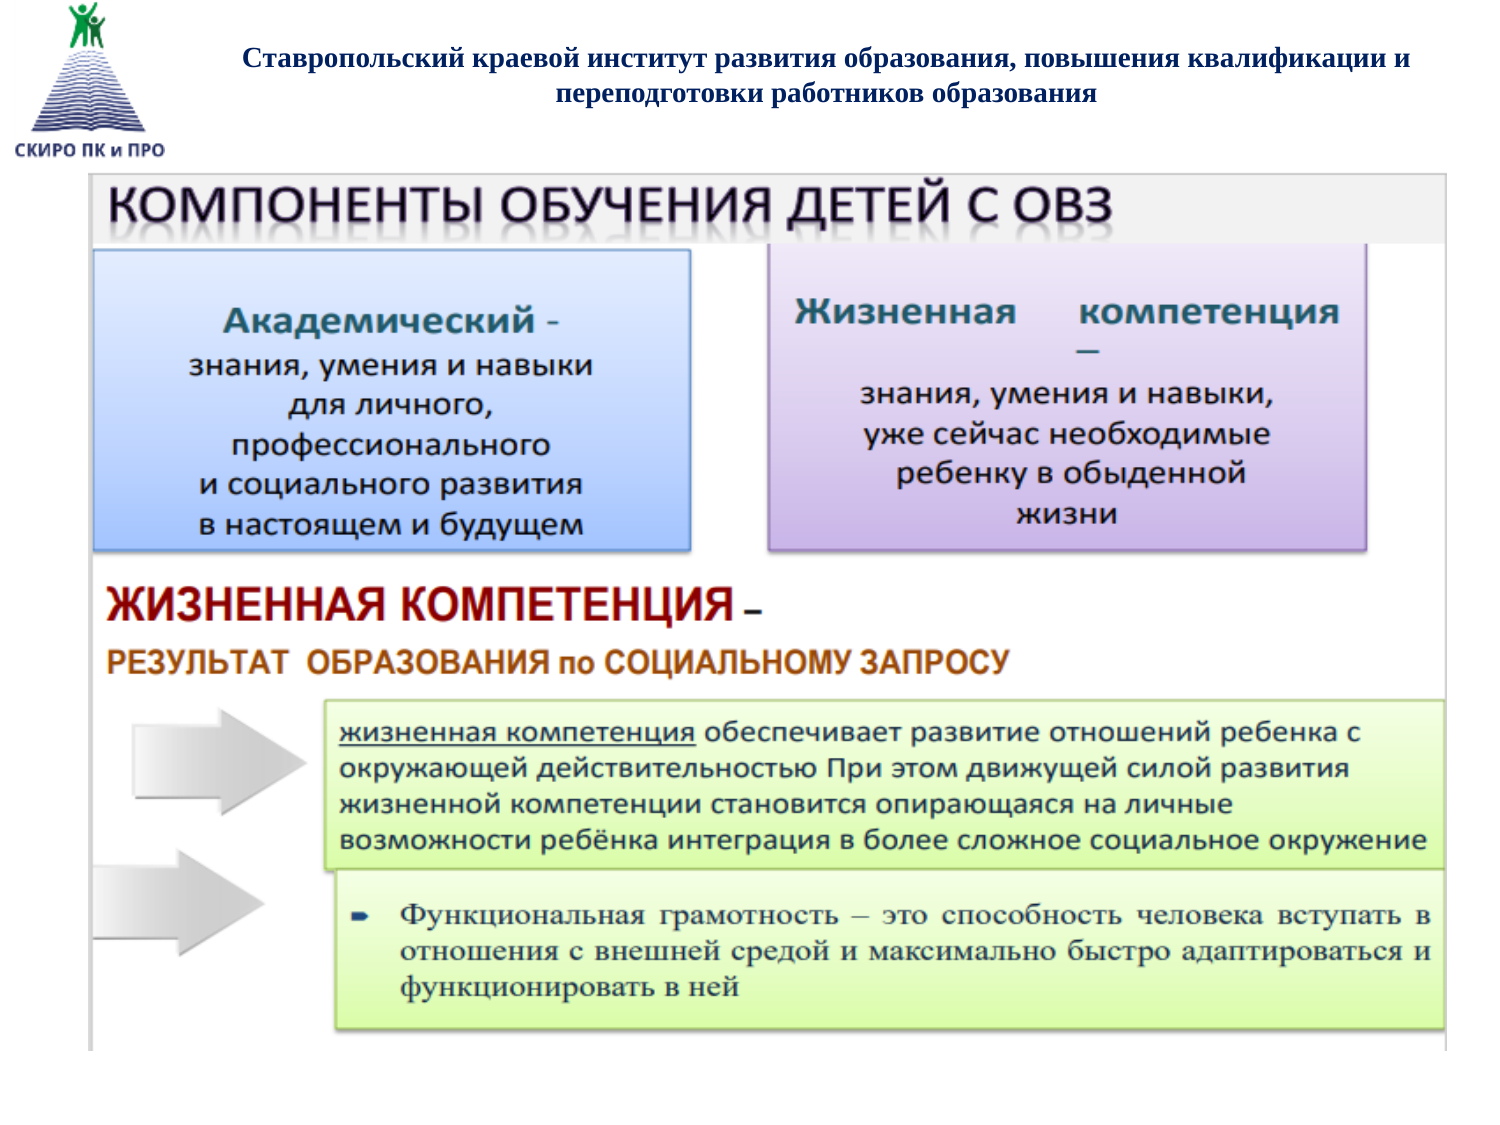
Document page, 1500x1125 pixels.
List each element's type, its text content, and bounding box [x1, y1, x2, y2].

text_box Ставропольский краевой институт развития образования, повышения квалификации и переподготовки работников образования [194, 30, 1459, 116]
picture [14, 0, 165, 162]
picture [88, 172, 1447, 1051]
